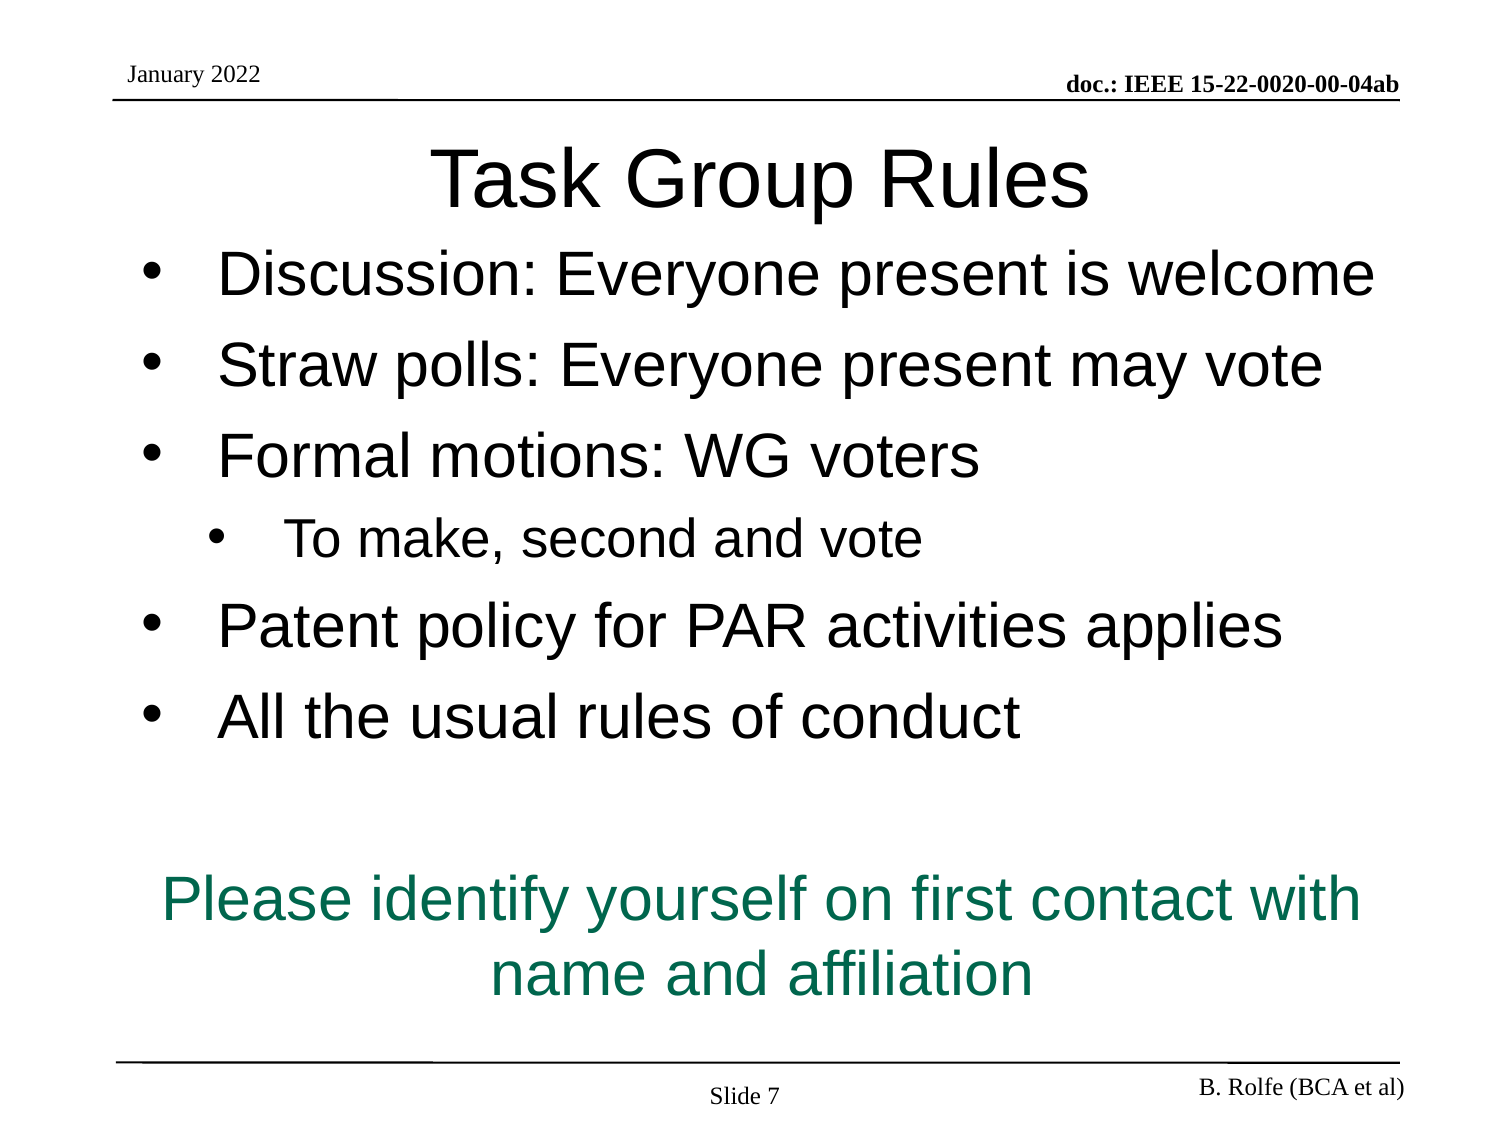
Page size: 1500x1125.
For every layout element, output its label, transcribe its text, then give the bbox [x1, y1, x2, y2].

slide_number Slide 7 [690, 1075, 799, 1115]
list Discussion: Everyone present is welcome Straw polls: Everyone present may vote Formal motions: WG voters To make, second and vote Patent policy for PAR activities applies All the usual rules of conduct Please identify yourself on first contact with name and affiliation [125, 224, 1400, 1024]
title Task Group Rules [123, 112, 1398, 237]
